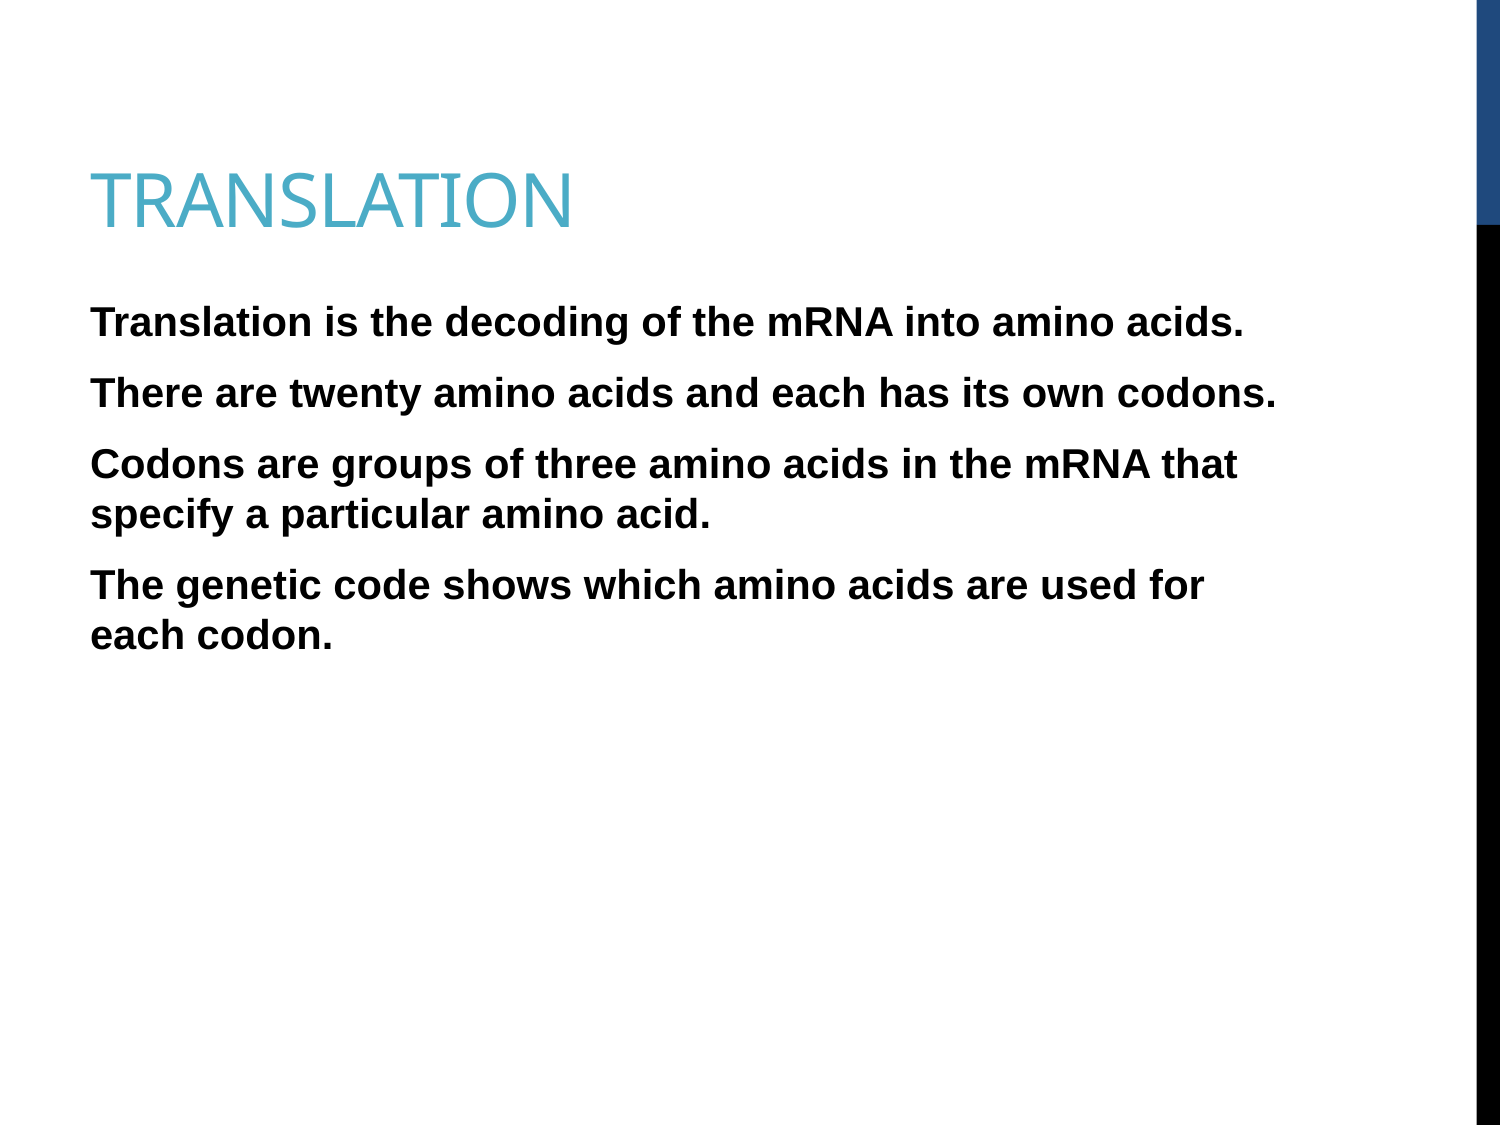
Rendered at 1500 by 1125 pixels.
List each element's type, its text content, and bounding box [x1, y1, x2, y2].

title Translation [75, 25, 1025, 250]
list Translation is the decoding of the mRNA into amino acids. There are twenty amino acids and each has its own codons. Codons are groups of three amino acids in the mRNA that specify a particular amino acid. The genetic code shows which amino acids are used for each codon. [75, 287, 1325, 1005]
